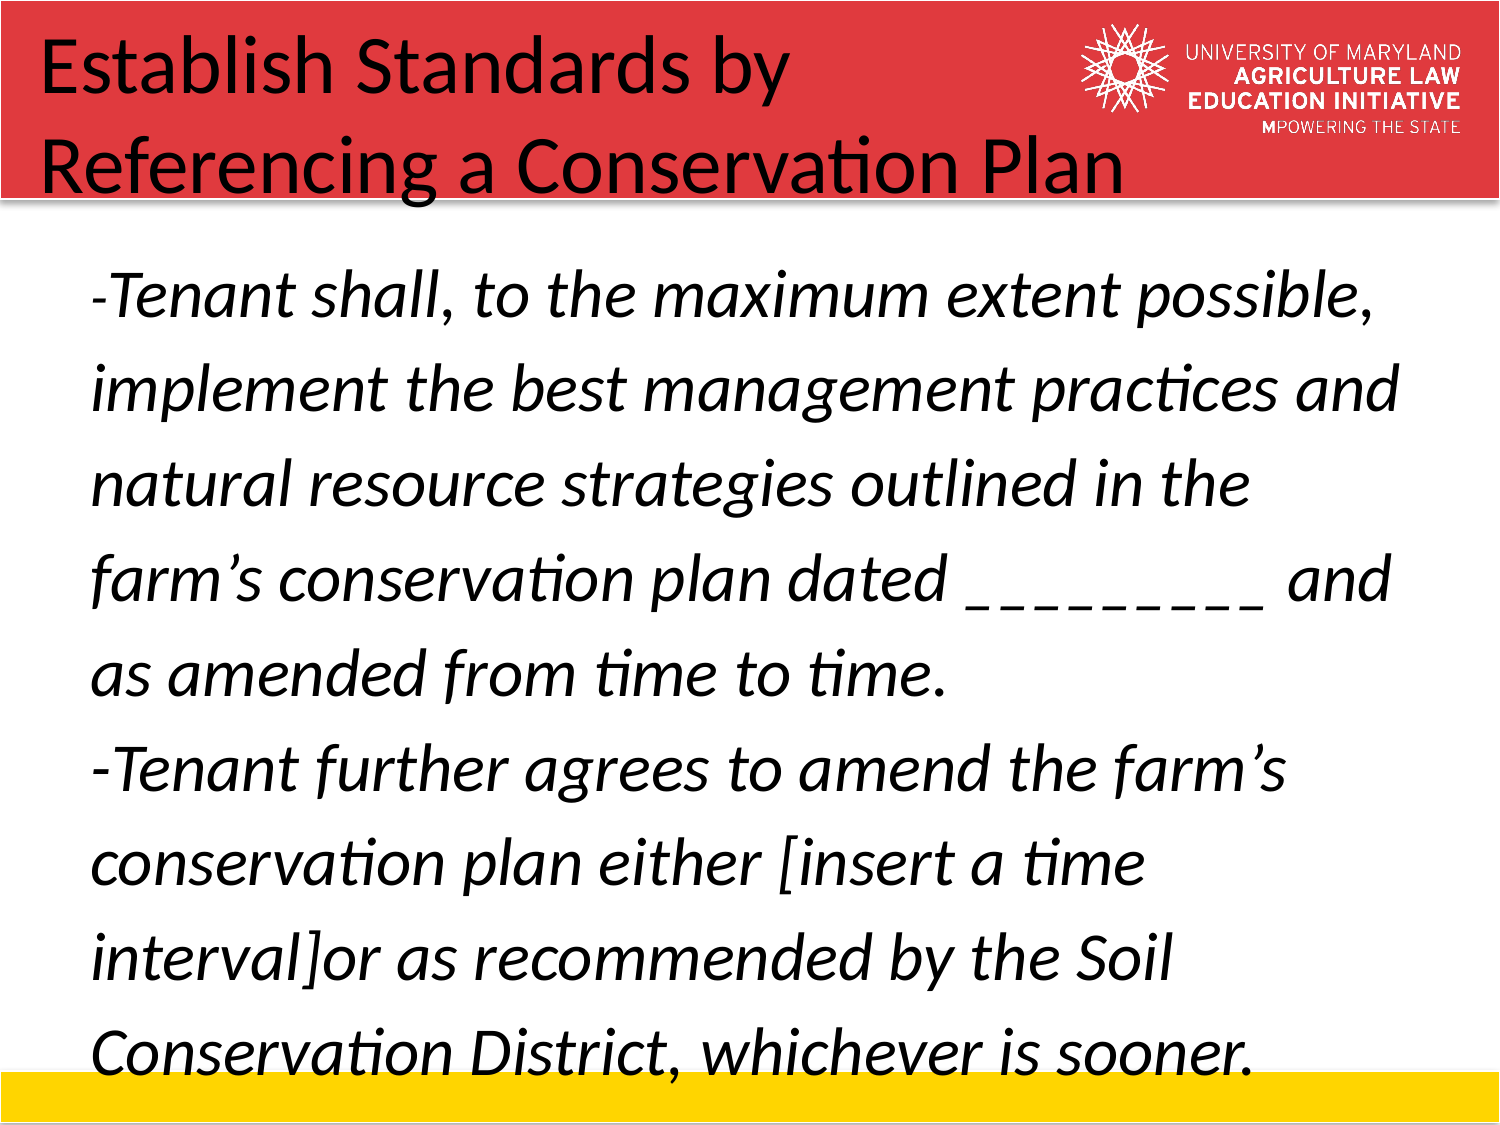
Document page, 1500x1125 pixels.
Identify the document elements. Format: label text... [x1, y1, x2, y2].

title Establish Standards by Referencing a Conservation Plan [24, 16, 1153, 205]
list -Tenant shall, to the maximum extent possible, implement the best management practices and natural resource strategies outlined in the farm’s conservation plan dated _________ and as amended from time to time. -Tenant further agrees to amend the farm’s conservation plan either [insert a time interval]or as recommended by the Soil Conservation District, whichever is sooner. [75, 221, 1425, 964]
picture [1050, 11, 1500, 170]
